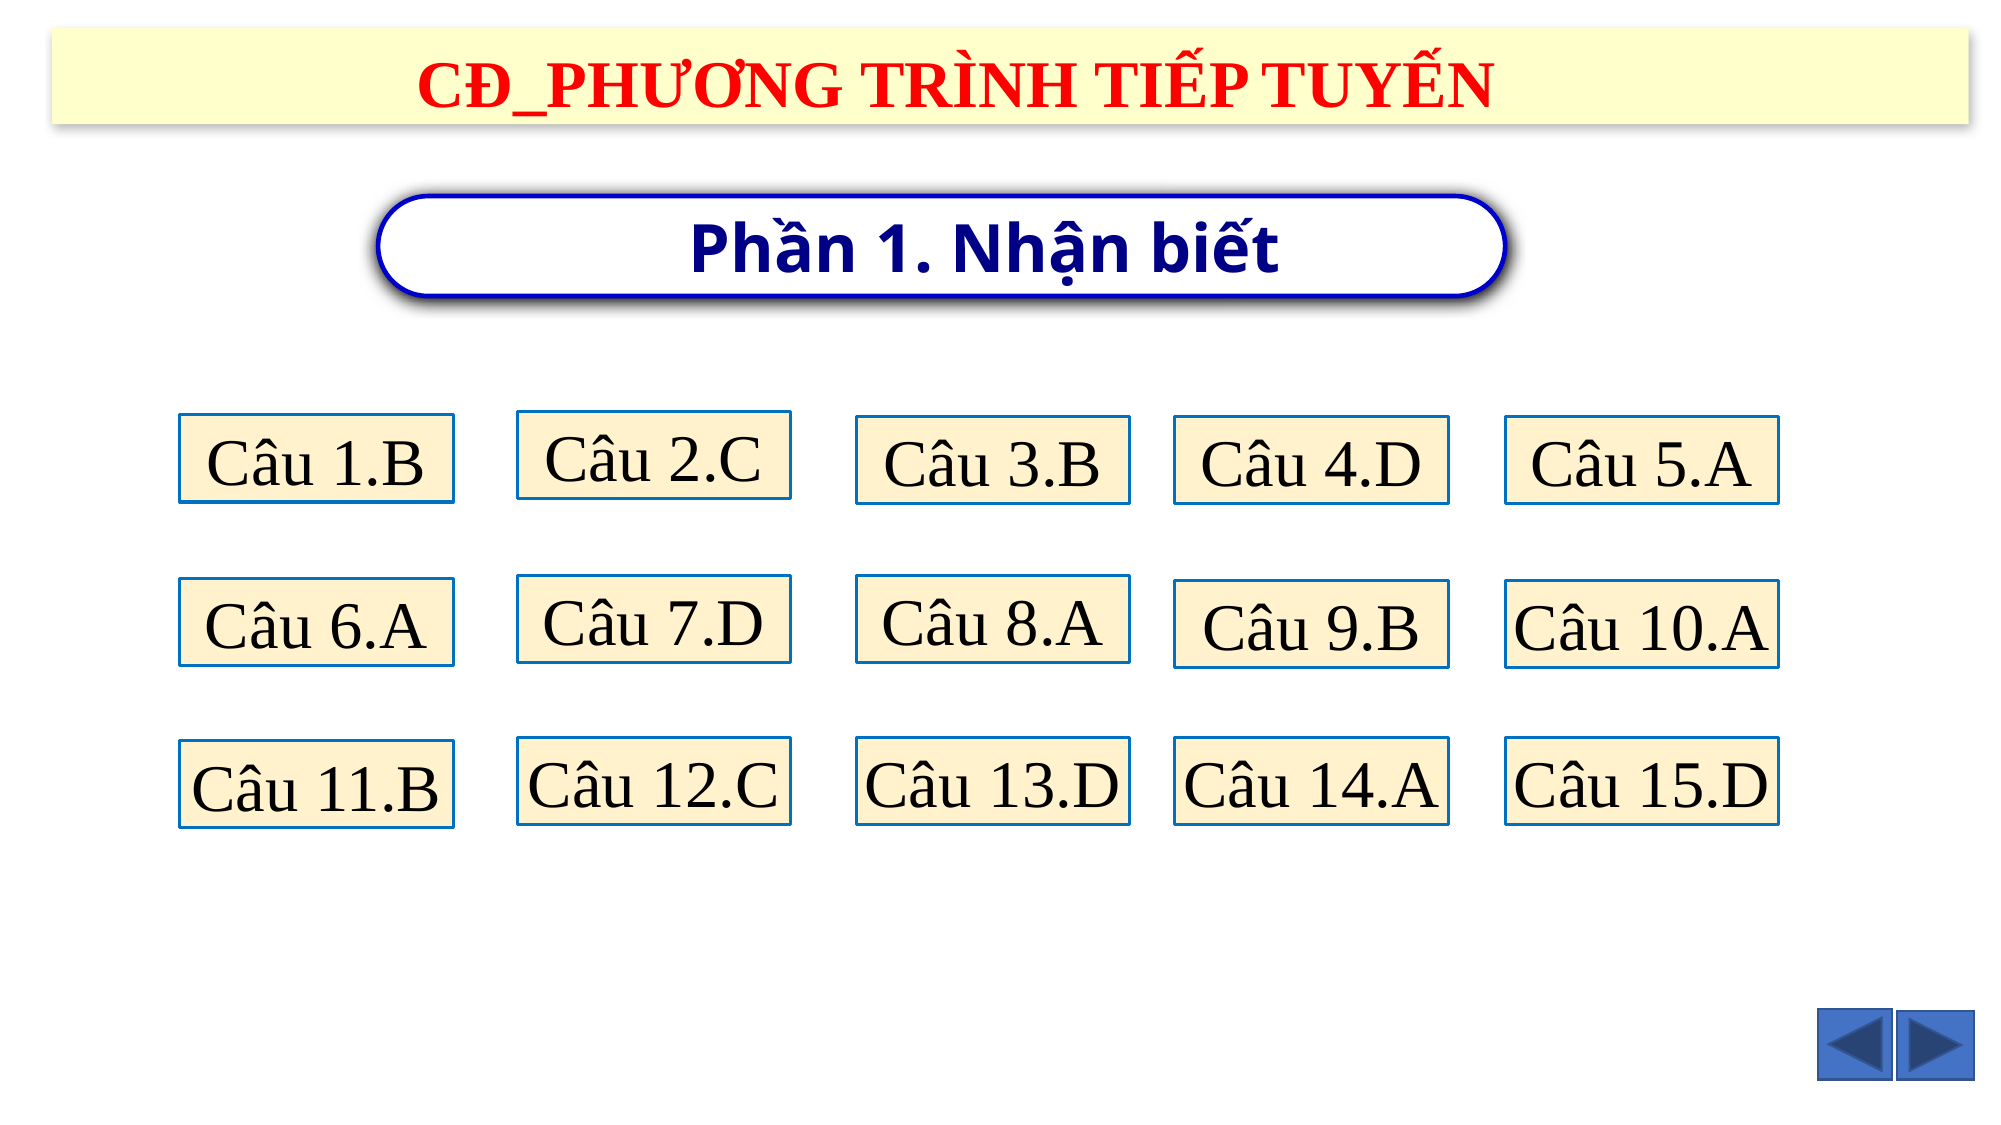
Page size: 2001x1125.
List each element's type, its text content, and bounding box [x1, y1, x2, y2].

text_box [1896, 1010, 1975, 1081]
text_box [52, 28, 1969, 125]
text_box Câu 4.D [1174, 416, 1449, 504]
text_box Câu 15.D [1505, 737, 1779, 825]
text_box Câu 12.C [517, 737, 791, 825]
text_box Câu 8.A [856, 575, 1130, 663]
text_box Câu 2.C [517, 411, 791, 499]
text_box Câu 1.B [179, 414, 454, 502]
text_box CĐ_PHƯƠNG TRÌNH TIẾP TUYẾN [50, 37, 1863, 125]
text_box [1817, 1008, 1893, 1081]
text_box Câu 14.A [1174, 737, 1449, 825]
text_box Câu 5.A [1505, 416, 1779, 504]
text_box Câu 6.A [179, 578, 454, 666]
text_box Phần 1. Nhận biết [378, 196, 1506, 297]
text_box Câu 10.A [1505, 580, 1779, 668]
text_box Câu 7.D [517, 575, 791, 663]
text_box Câu 11.B [179, 740, 454, 828]
text_box Câu 3.B [856, 416, 1130, 504]
text_box Câu 9.B [1174, 580, 1449, 668]
text_box Câu 13.D [856, 737, 1130, 825]
